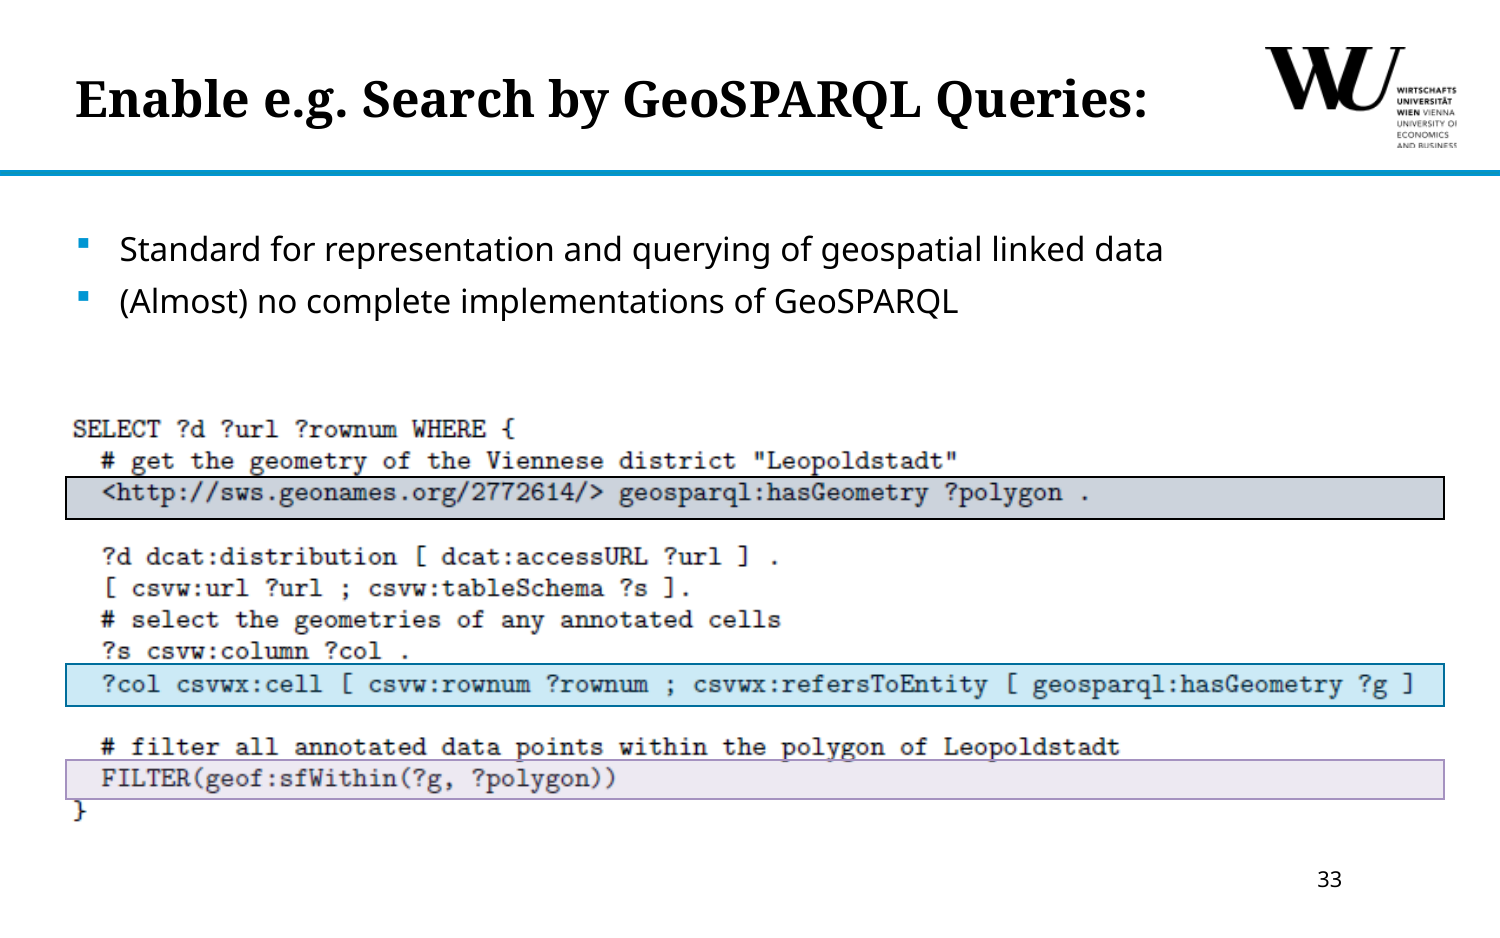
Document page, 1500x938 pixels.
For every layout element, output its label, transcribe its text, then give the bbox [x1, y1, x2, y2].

slide_number 33 [1302, 858, 1395, 901]
text_box [1420, 663, 1445, 707]
list Standard for representation and querying of geospatial linked data (Almost) no complete implementations of GeoSPARQL [75, 220, 1349, 391]
title Enable e.g. Search by GeoSPARQL Queries: [75, 22, 1198, 172]
picture [66, 415, 1420, 662]
picture [68, 666, 1420, 704]
picture [66, 708, 1420, 832]
text_box [1420, 759, 1445, 800]
text_box [1420, 476, 1445, 520]
